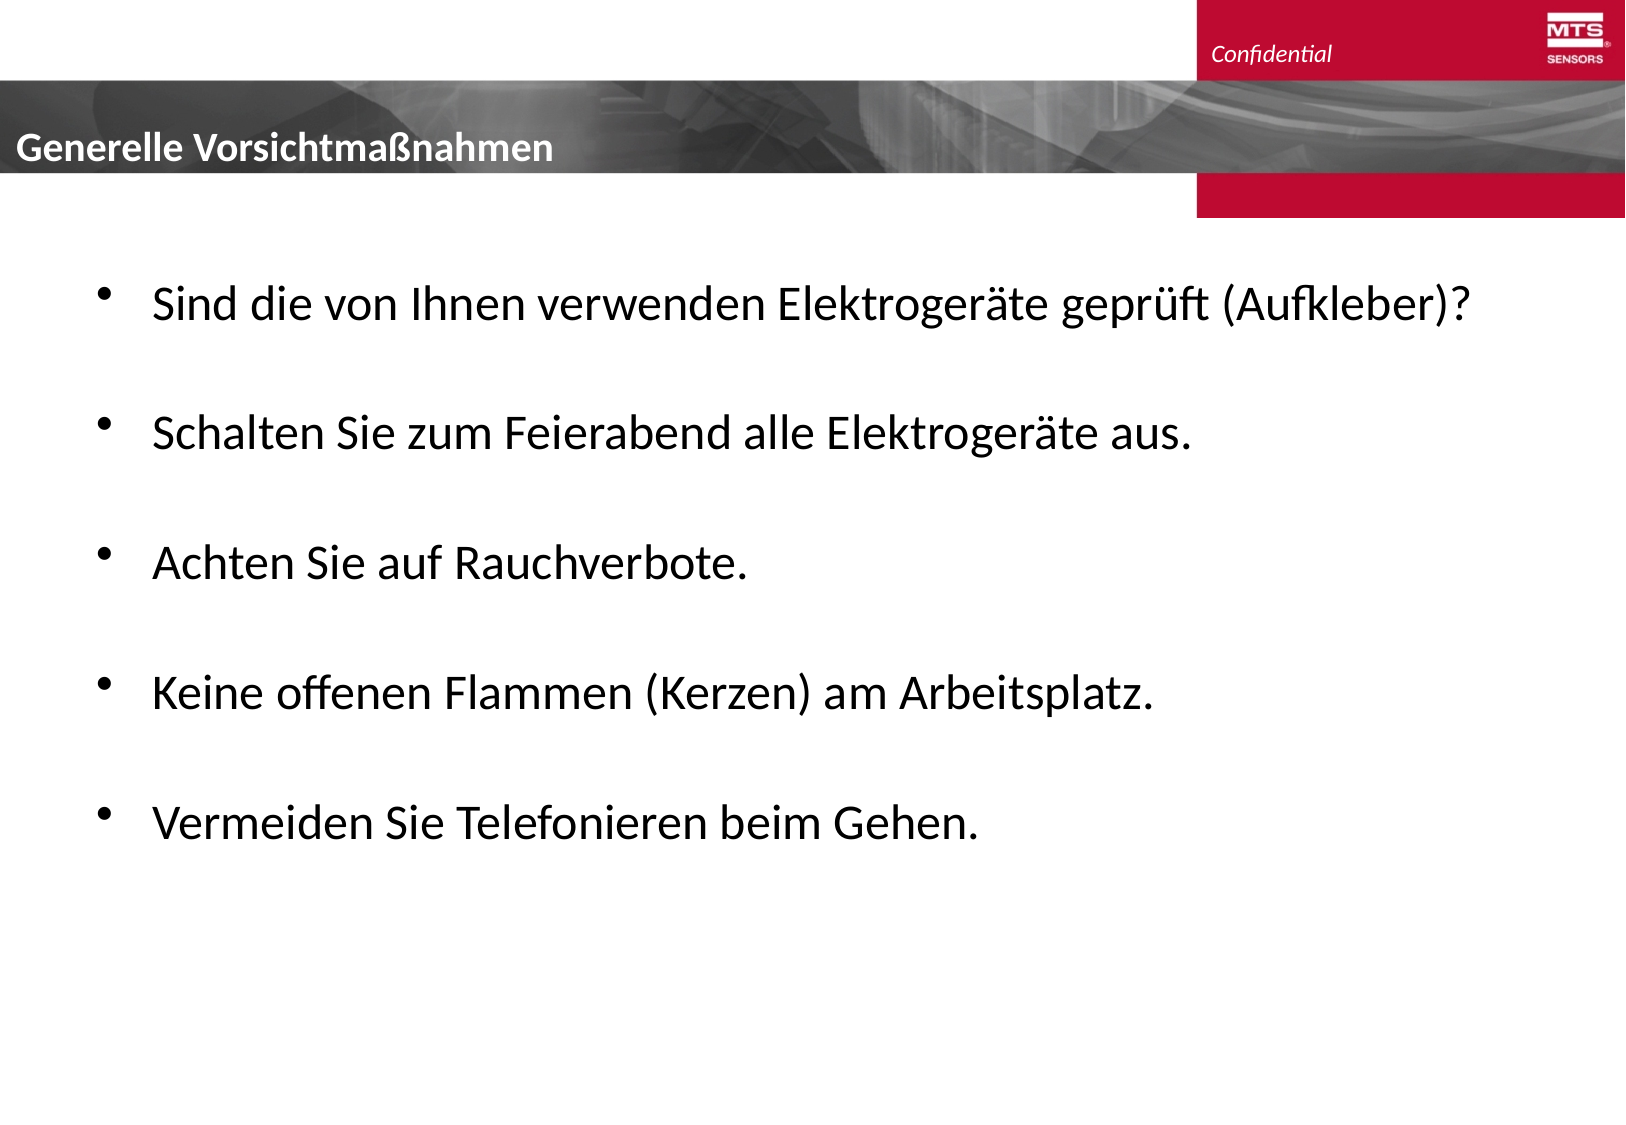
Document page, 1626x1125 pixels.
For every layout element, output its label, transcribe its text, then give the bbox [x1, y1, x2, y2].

list Sind die von Ihnen verwenden Elektrogeräte geprüft (Aufkleber)? Schalten Sie zum Feierabend alle Elektrogeräte aus. Achten Sie auf Rauchverbote. Keine offenen Flammen (Kerzen) am Arbeitsplatz. Vermeiden Sie Telefonieren beim Gehen. [81, 262, 1544, 1005]
picture [0, 0, 1625, 218]
title Generelle Vorsichtmaßnahmen [1, 112, 1464, 203]
